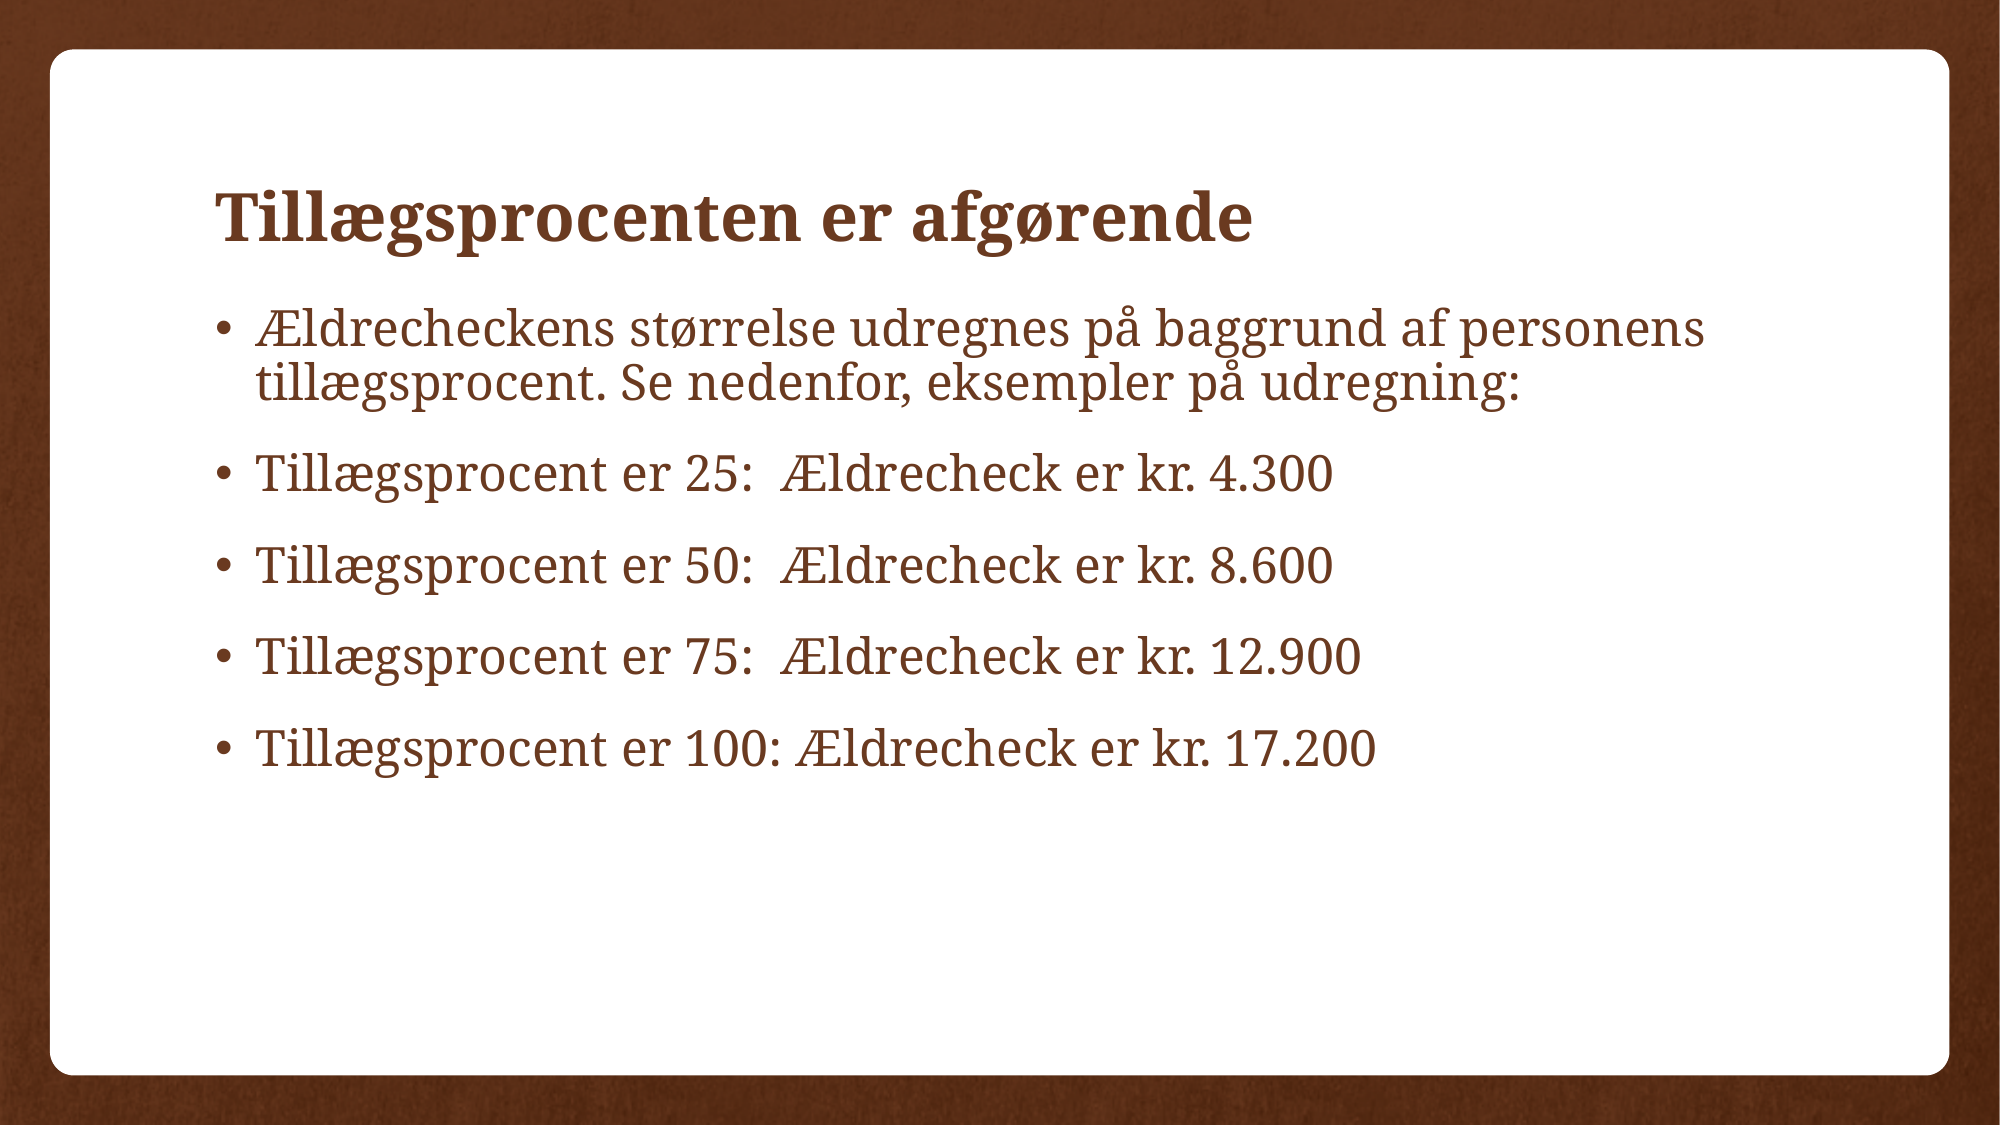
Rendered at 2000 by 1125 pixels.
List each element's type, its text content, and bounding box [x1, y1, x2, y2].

title Tillægsprocenten er afgørende [199, 70, 1800, 263]
list Ældrecheckens størrelse udregnes på baggrund af personens tillægsprocent. Se nedenfor, eksempler på udregning: Tillægsprocent er 25: Ældrecheck er kr. 4.300 Tillægsprocent er 50: Ældrecheck er kr. 8.600 Tillægsprocent er 75: Ældrecheck er kr. 12.900 Tillægsprocent er 100: Ældrecheck er kr. 17.200 [199, 295, 1827, 996]
